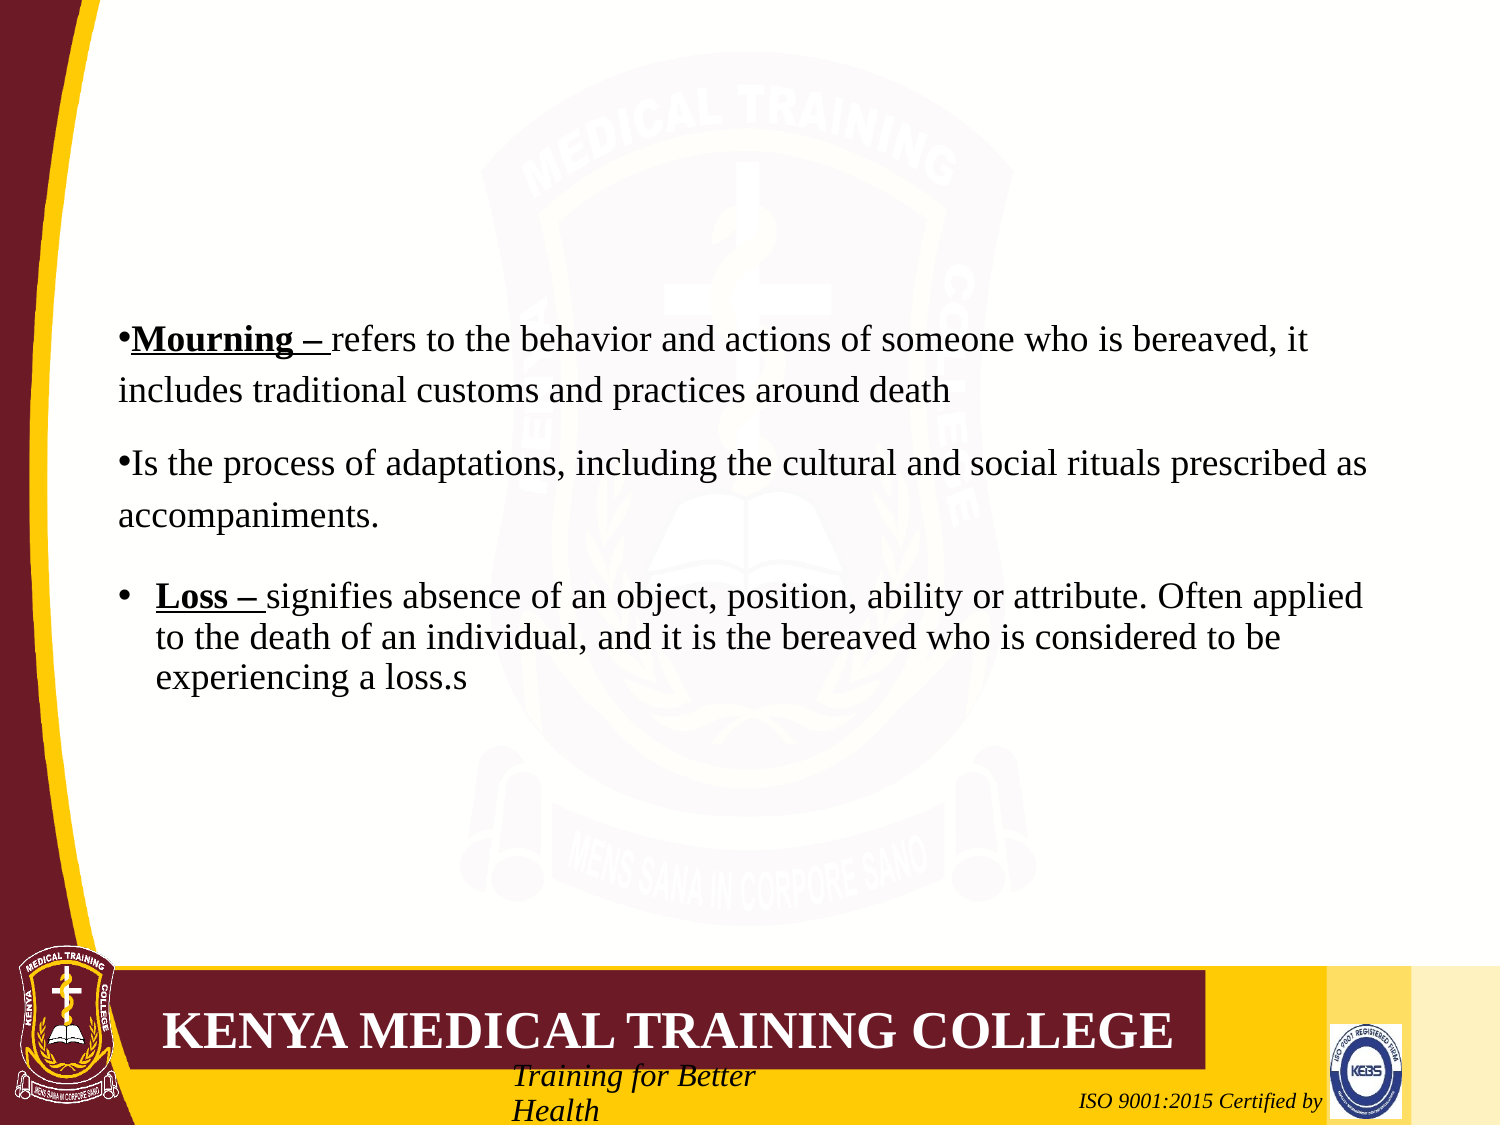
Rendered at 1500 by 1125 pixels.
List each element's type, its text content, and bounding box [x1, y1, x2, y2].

list Mourning – refers to the behavior and actions of someone who is bereaved, it includes traditional customs and practices around death Is the process of adaptations, including the cultural and social rituals prescribed as accompaniments. Loss – signifies absence of an object, position, ability or attribute. Often applied to the death of an individual, and it is the bereaved who is considered to be experiencing a loss.s [103, 299, 1397, 1014]
picture [0, 0, 1500, 1125]
